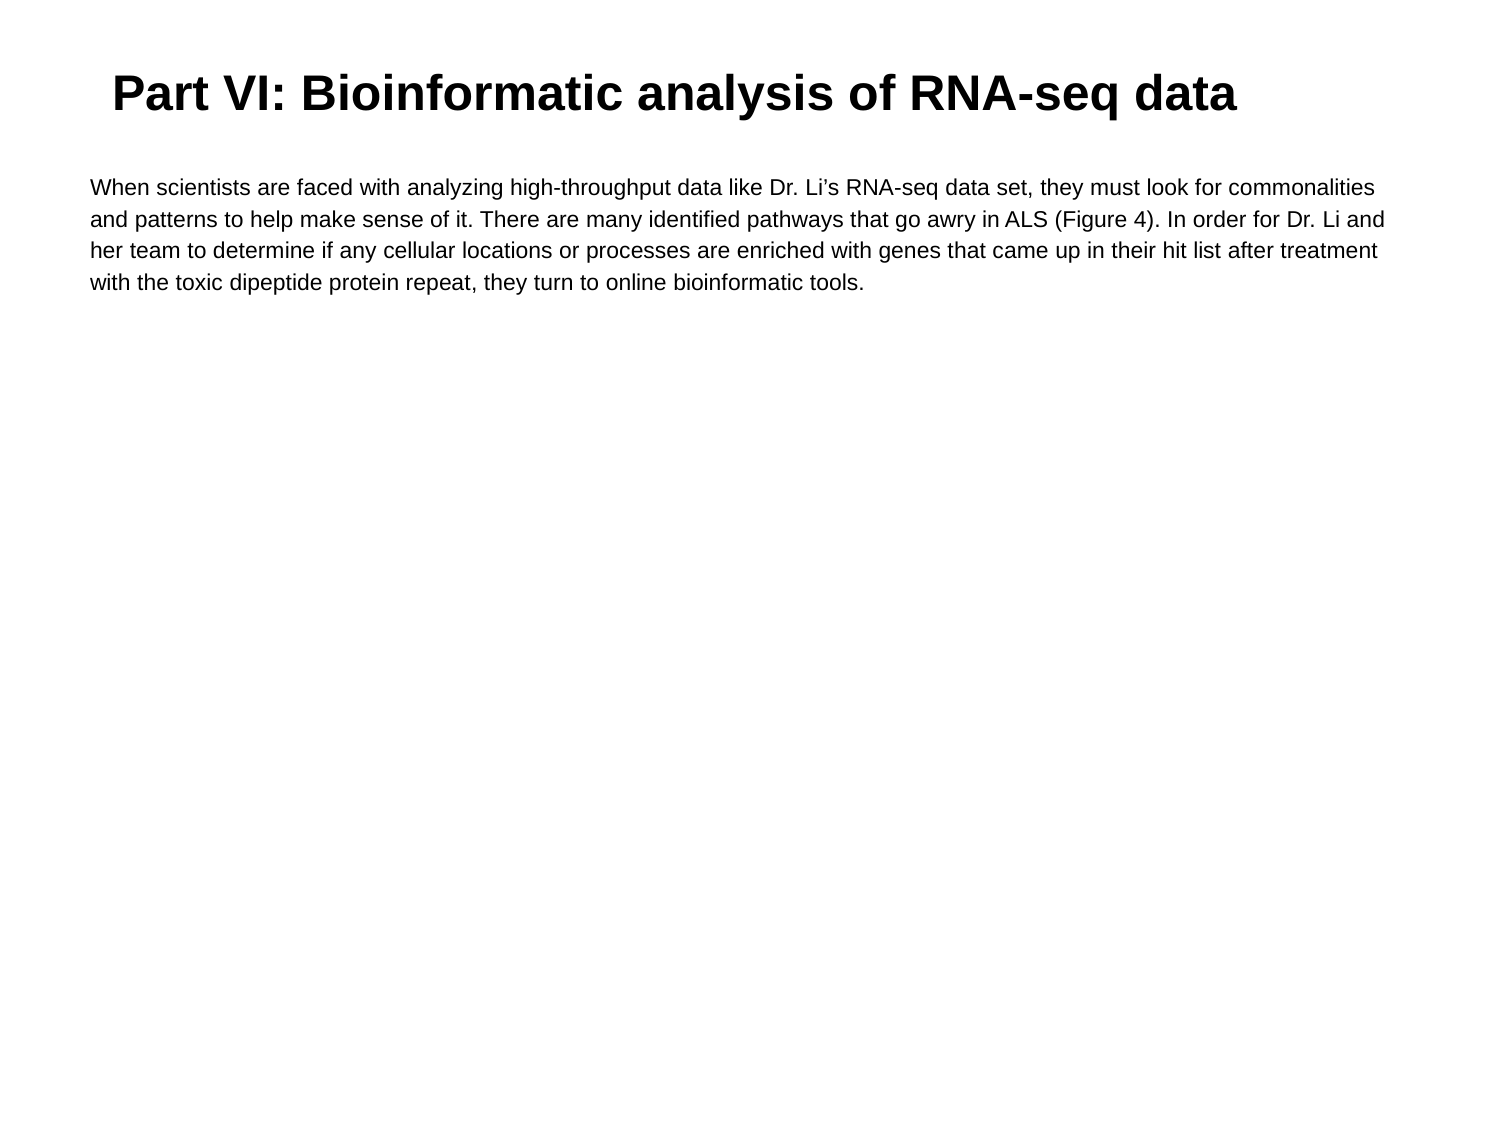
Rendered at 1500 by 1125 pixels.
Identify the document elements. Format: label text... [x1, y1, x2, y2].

list When scientists are faced with analyzing high-throughput data like Dr. Li’s RNA-seq data set, they must look for commonalities and patterns to help make sense of it. There are many identified pathways that go awry in ALS (Figure 4). In order for Dr. Li and her team to determine if any cellular locations or processes are enriched with genes that came up in their hit list after treatment with the toxic dipeptide protein repeat, they turn to online bioinformatic tools. [75, 161, 1425, 904]
title Part VI: Bioinformatic analysis of RNA-seq data [0, 0, 1350, 188]
